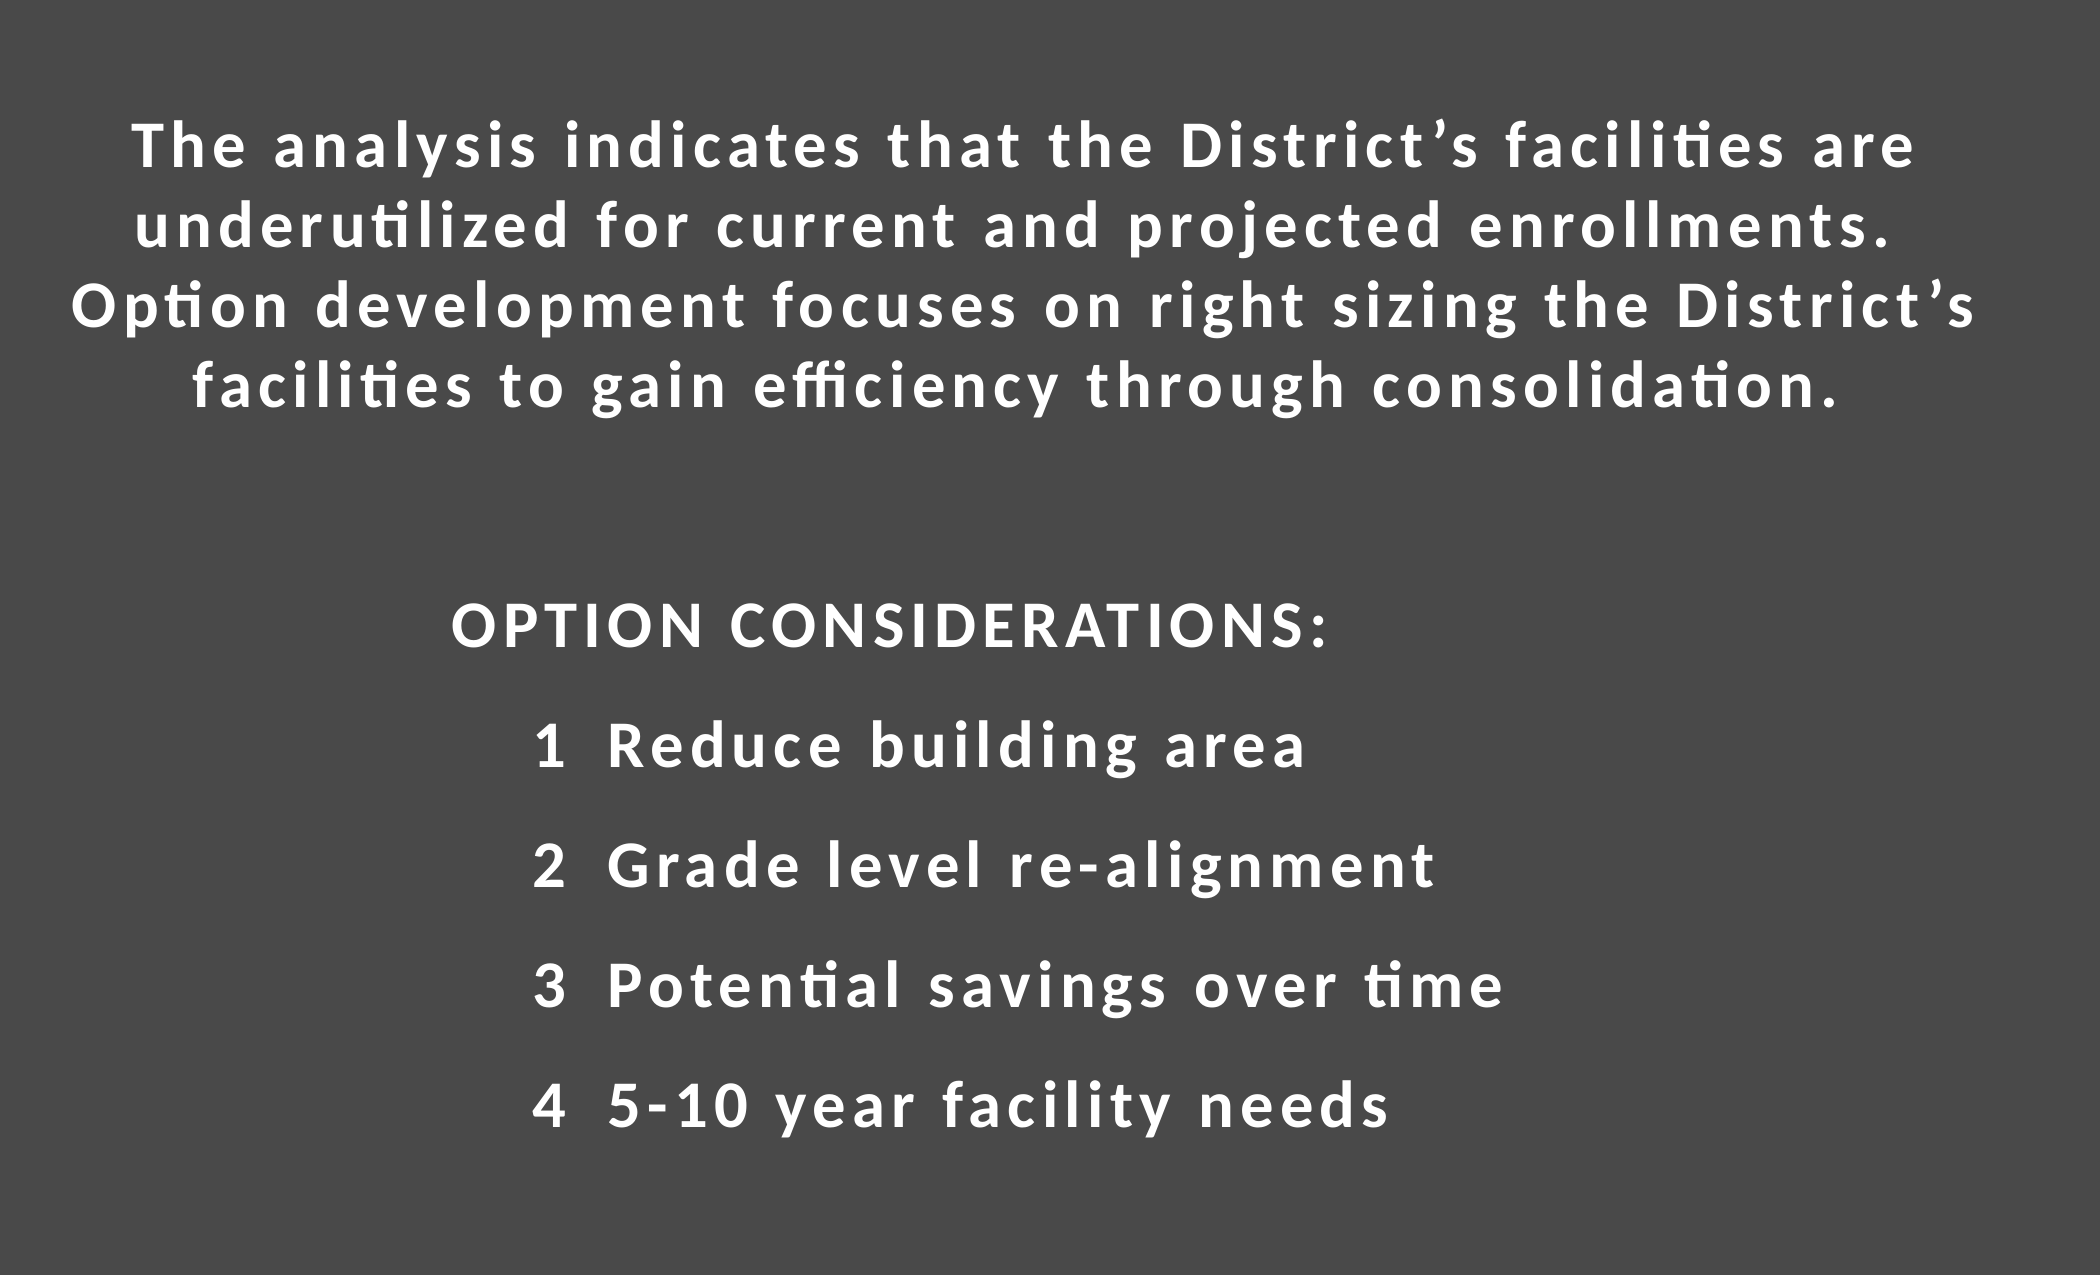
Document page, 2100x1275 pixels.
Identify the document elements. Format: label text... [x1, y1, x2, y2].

text_box The analysis indicates that the District’s facilities are underutilized for current and projected enrollments. Option development focuses on right sizing the District’s facilities to gain efficiency through consolidation. OPTION CONSIDERATIONS: Reduce building area Grade level re-alignment Potential savings over time 5-10 year facility needs [31, 93, 2024, 1238]
